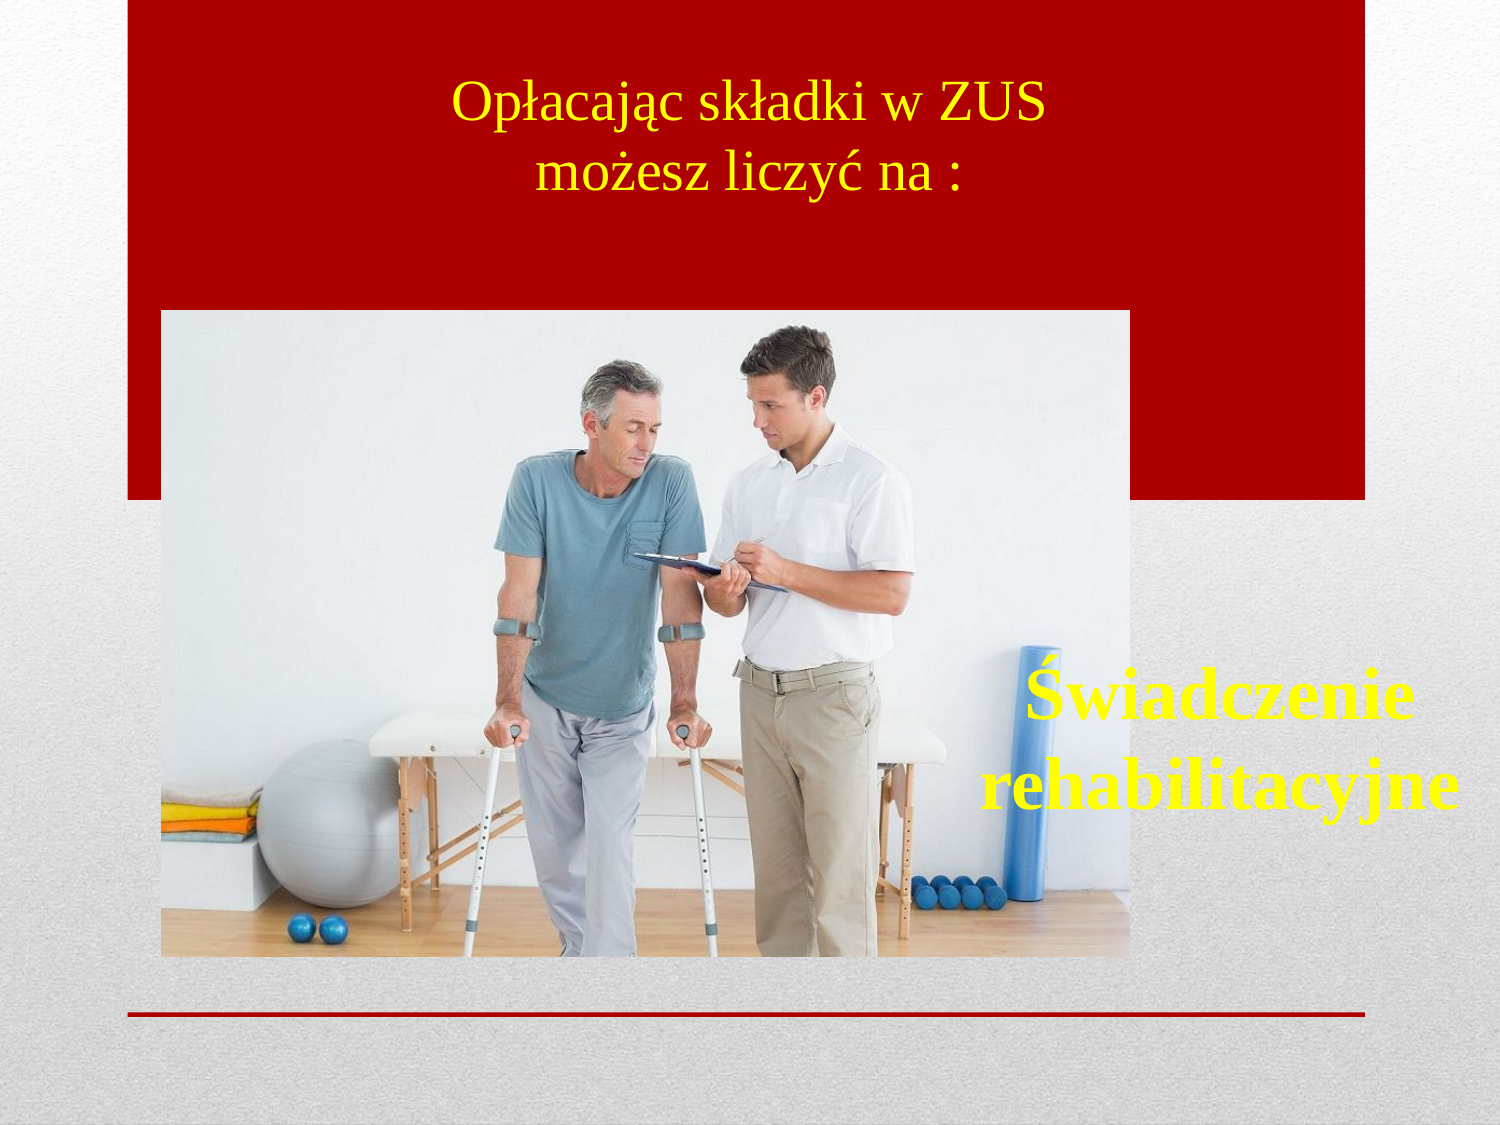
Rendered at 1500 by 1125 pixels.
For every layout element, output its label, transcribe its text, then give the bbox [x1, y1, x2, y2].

text_box Opłacając składki w ZUS możesz liczyć na : [374, 54, 1125, 255]
text_box Świadczenie rehabilitacyjne [1135, 636, 1478, 832]
picture [160, 309, 1131, 958]
